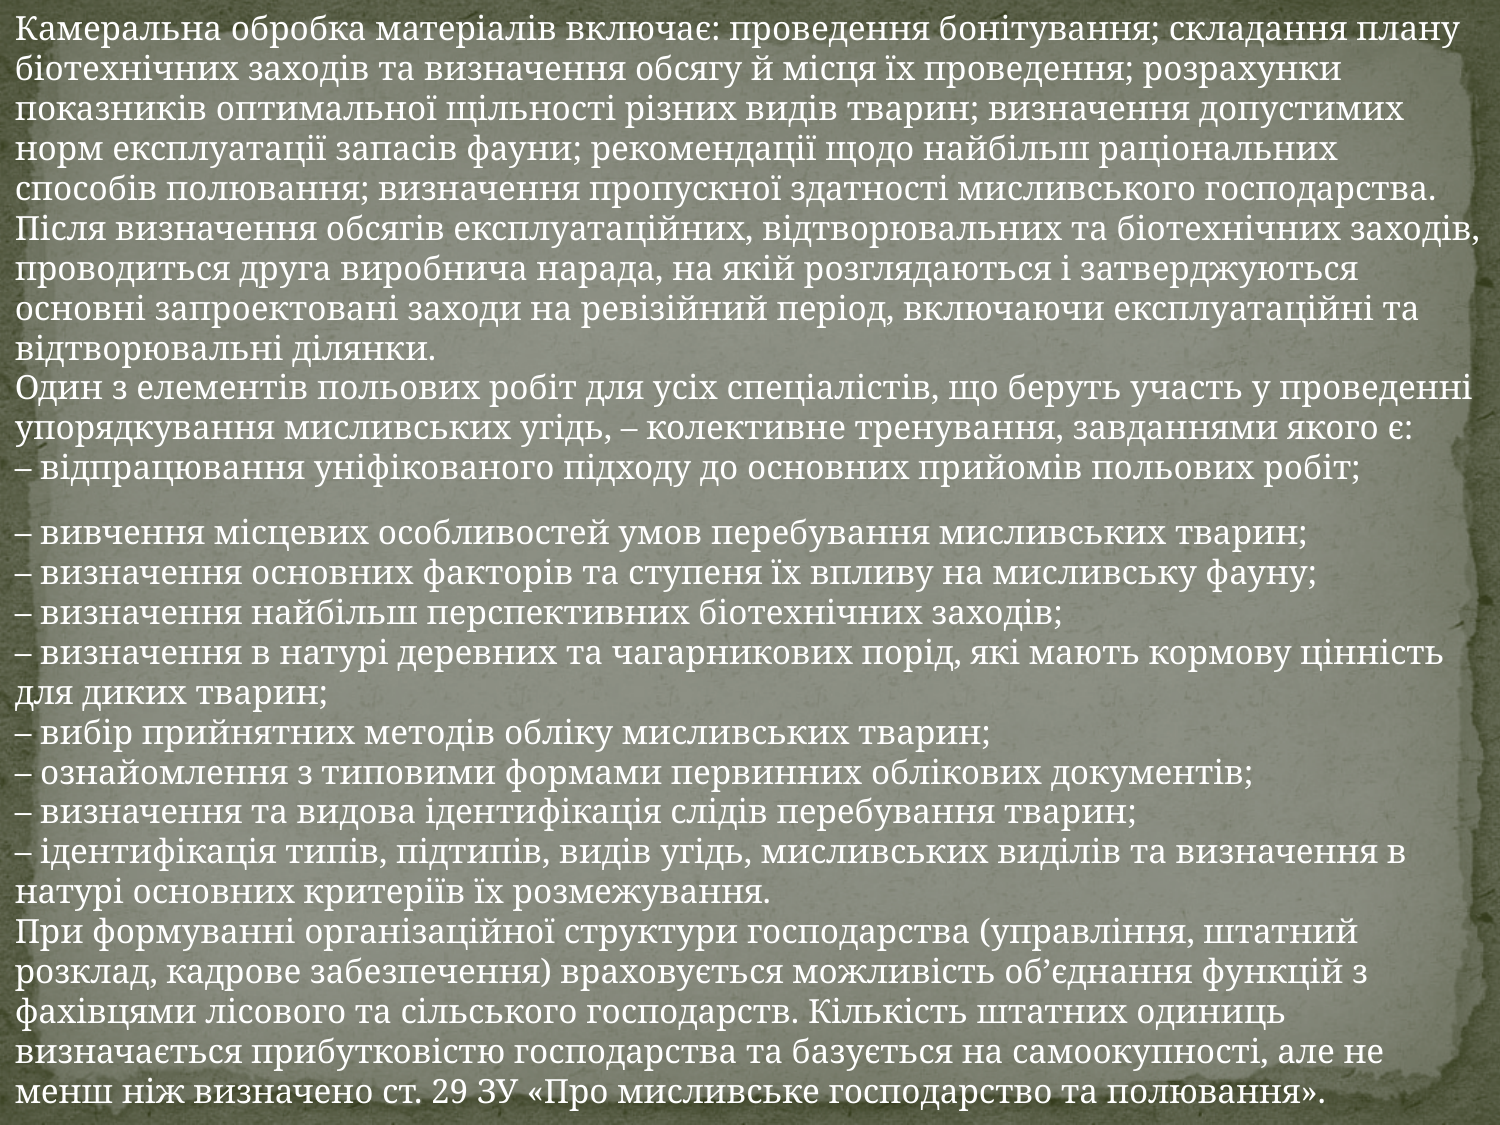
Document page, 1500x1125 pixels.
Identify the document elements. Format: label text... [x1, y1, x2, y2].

text_box Камеральна обробка матеріалів включає: проведення бонітування; складання плану біотехнічних заходів та визначення обсягу й місця їх проведення; розрахунки показників оптимальної щільності різних видів тварин; визначення допустимих норм експлуатації запасів фауни; рекомендації щодо найбільш раціональних способів полювання; визначення пропускної здатності мисливського господарства. Після визначення обсягів експлуатаційних, відтворювальних та біотехнічних заходів, проводиться друга виробнича нарада, на якій розглядаються і затверджуються основні запроектовані заходи на ревізійний період, включаючи експлуатаційні та відтворювальні ділянки. Один з елементів польових робіт для усіх спеціалістів, що беруть участь у проведенні упорядкування мисливських угідь, – колективне тренування, завданнями якого є: – відпрацювання уніфікованого підходу до основних прийомів польових робіт; [0, 0, 1500, 503]
text_box – вивчення місцевих особливостей умов перебування мисливських тварин; – визначення основних факторів та ступеня їх впливу на мисливську фауну; – визначення найбільш перспективних біотехнічних заходів; – визначення в натурі деревних та чагарникових порід, які мають кормову цінність для диких тварин; – вибір прийнятних методів обліку мисливських тварин; – ознайомлення з типовими формами первинних облікових документів; – визначення та видова ідентифікація слідів перебування тварин; – ідентифікація типів, підтипів, видів угідь, мисливських виділів та визначення в натурі основних критеріїв їх розмежування. При формуванні організаційної структури господарства (управління, штатний розклад, кадрове забезпечення) враховується можливість об’єднання функцій з фахівцями лісового та сільського господарств. Кількість штатних одиниць визначається прибутковістю господарства та базується на самоокупності, але не менш ніж визначено ст. 29 ЗУ «Про мисливське господарство та полювання». [0, 503, 1500, 1118]
